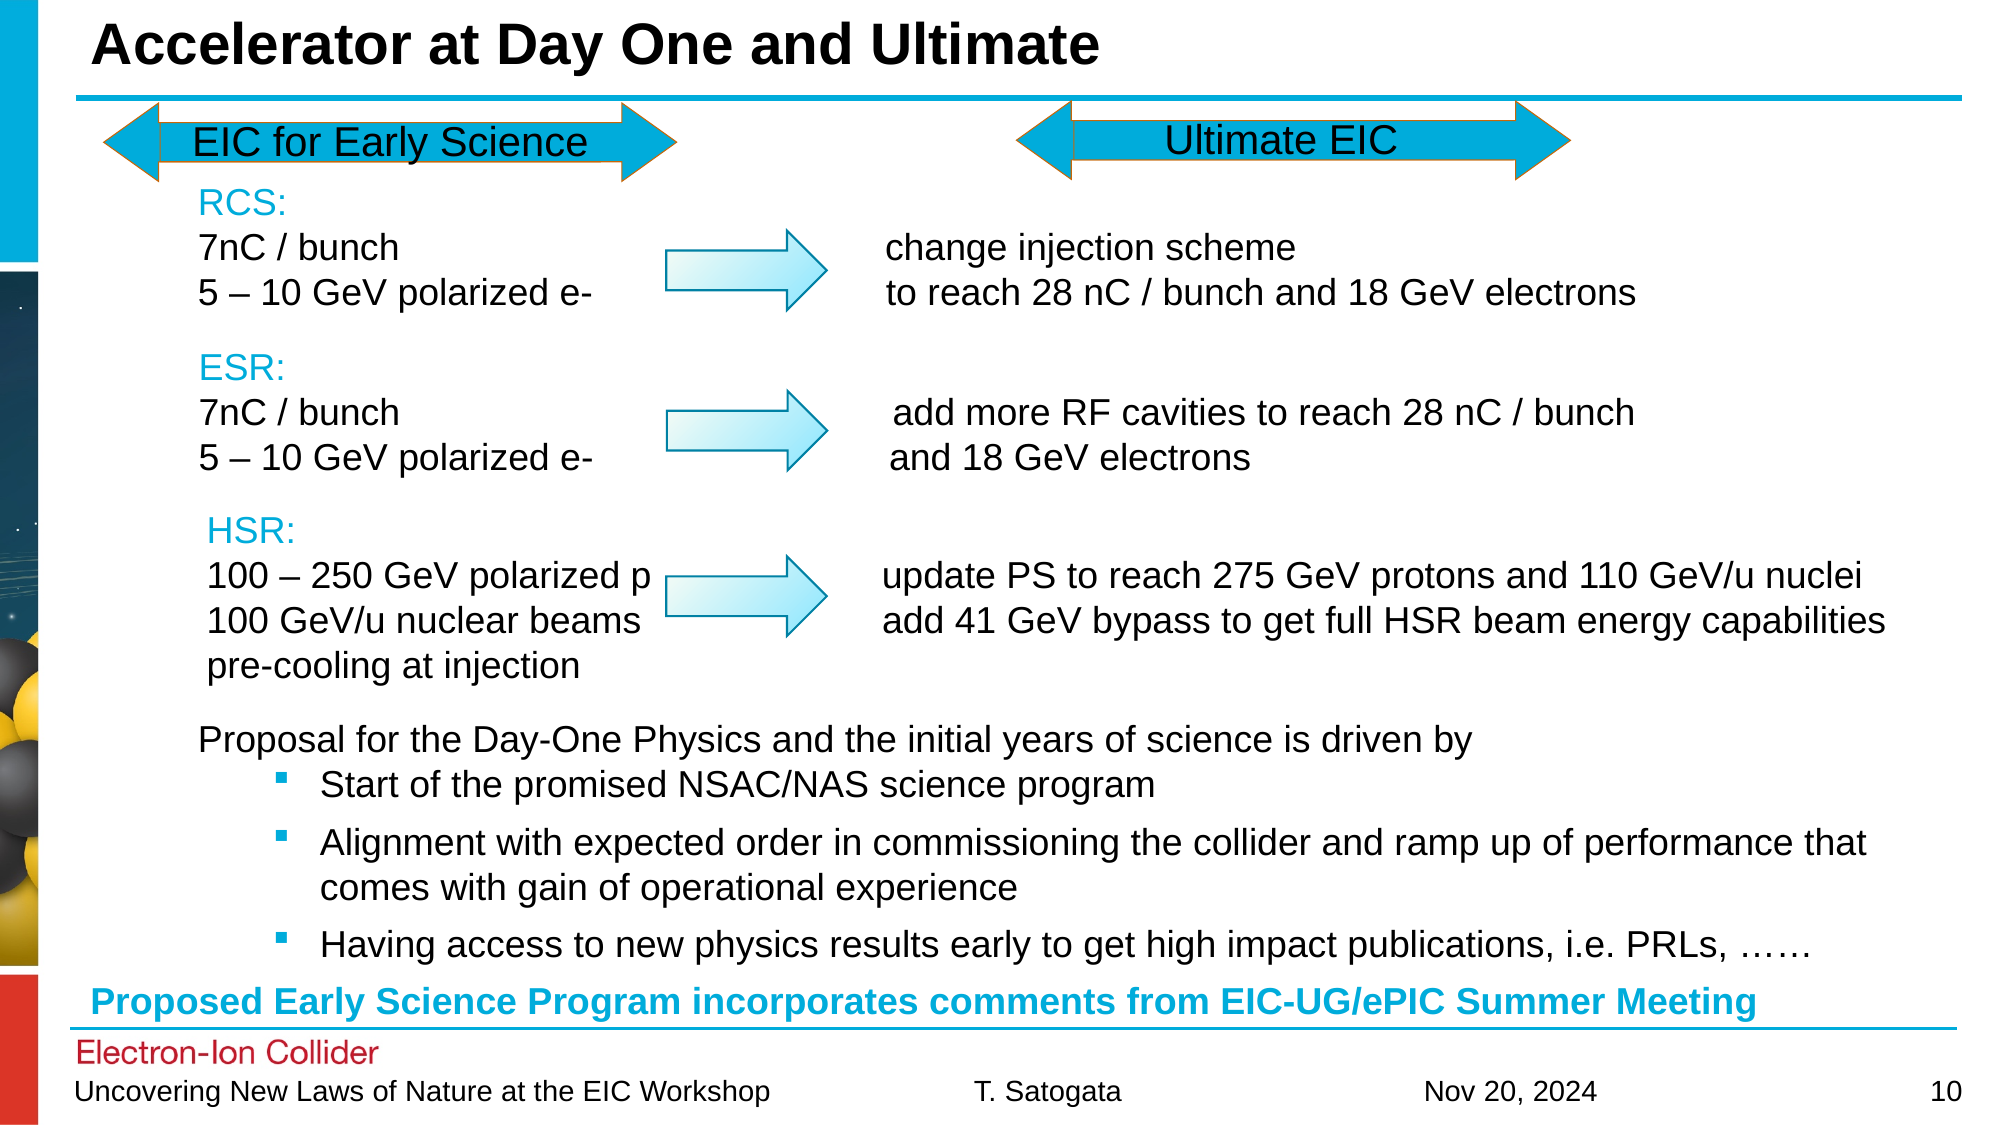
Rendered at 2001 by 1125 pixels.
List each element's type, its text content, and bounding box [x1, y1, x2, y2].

text_box ESR: 7nC / bunch add more RF cavities to reach 28 nC / bunch 5 – 10 GeV polarized e- and 18 GeV electrons [183, 335, 1729, 486]
text_box [159, 122, 177, 163]
text_box [665, 228, 829, 313]
text_box [604, 101, 678, 183]
text_box Proposed Early Science Program incorporates comments from EIC-UG/ePIC Summer Meeting [75, 969, 1783, 1075]
picture [0, 0, 2001, 1125]
text_box [1073, 120, 1149, 161]
text_box Ultimate EIC [1149, 105, 1414, 171]
text_box EIC for Early Science [177, 107, 604, 173]
text_box HSR: 100 – 250 GeV polarized p update PS to reach 275 GeV protons and 110 GeV/u nuclei 100 GeV/u nuclear beams add 41 GeV bypass to get full HSR beam energy capabilities pre-cooling at injection [191, 498, 1903, 694]
text_box [1414, 100, 1572, 181]
text_box [665, 553, 829, 639]
text_box [665, 388, 829, 473]
text_box [1015, 99, 1073, 170]
text_box [102, 102, 160, 183]
title Accelerator at Day One and Ultimate [75, 5, 1963, 85]
text_box Proposal for the Day-One Physics and the initial years of science is driven by Start of the promised NSAC/NAS science program Alignment with expected order in commissioning the collider and ramp up of performance that comes with gain of operational experience Having access to new physics results early to get high impact publications, i.e. PRLs, …… [183, 707, 1937, 973]
text_box RCS: 7nC / bunch change injection scheme 5 – 10 GeV polarized e- to reach 28 nC / bunch and 18 GeV electrons [183, 170, 1789, 365]
